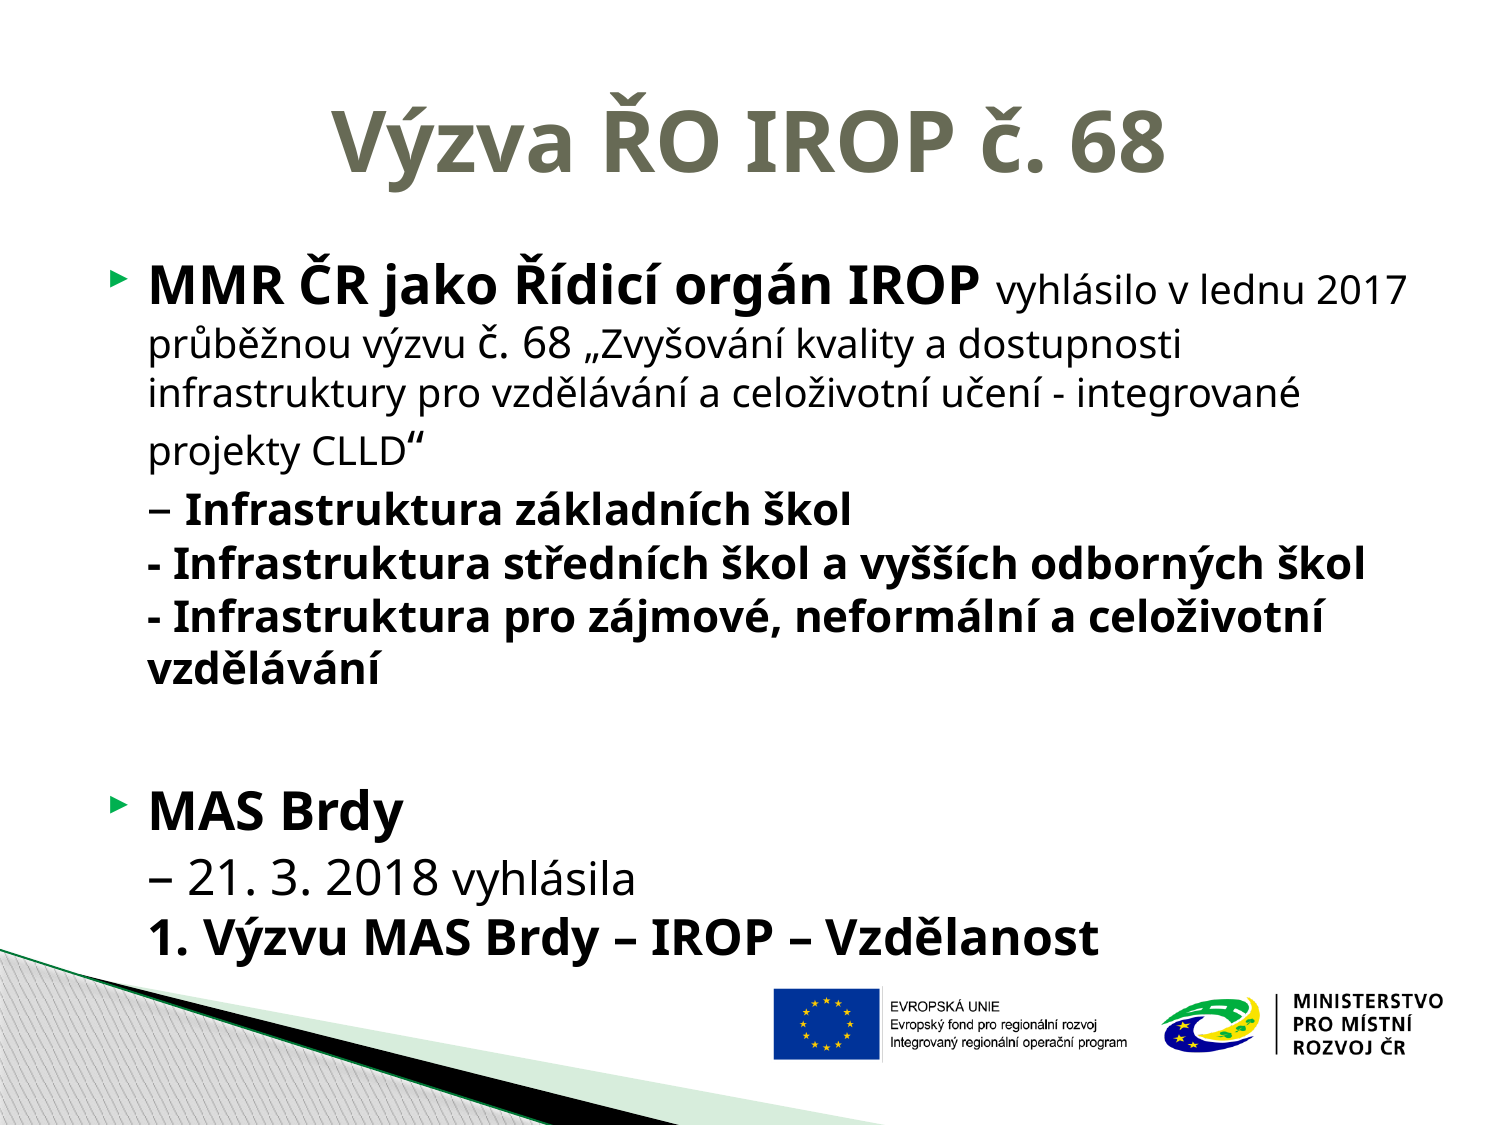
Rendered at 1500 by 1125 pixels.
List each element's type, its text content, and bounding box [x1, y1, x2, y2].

picture [749, 963, 1467, 1083]
list MMR ČR jako Řídicí orgán IROP vyhlásilo v lednu 2017 průběžnou výzvu č. 68 „Zvyšování kvality a dostupnosti infrastruktury pro vzdělávání a celoživotní učení - integrované projekty CLLD“ – Infrastruktura základních škol - Infrastruktura středních škol a vyšších odborných škol - Infrastruktura pro zájmové, neformální a celoživotní vzdělávání MAS Brdy – 21. 3. 2018 vyhlásila 1. Výzvu MAS Brdy – IROP – Vzdělanost [75, 243, 1425, 986]
title Výzva ŘO IROP č. 68 [75, 45, 1425, 233]
